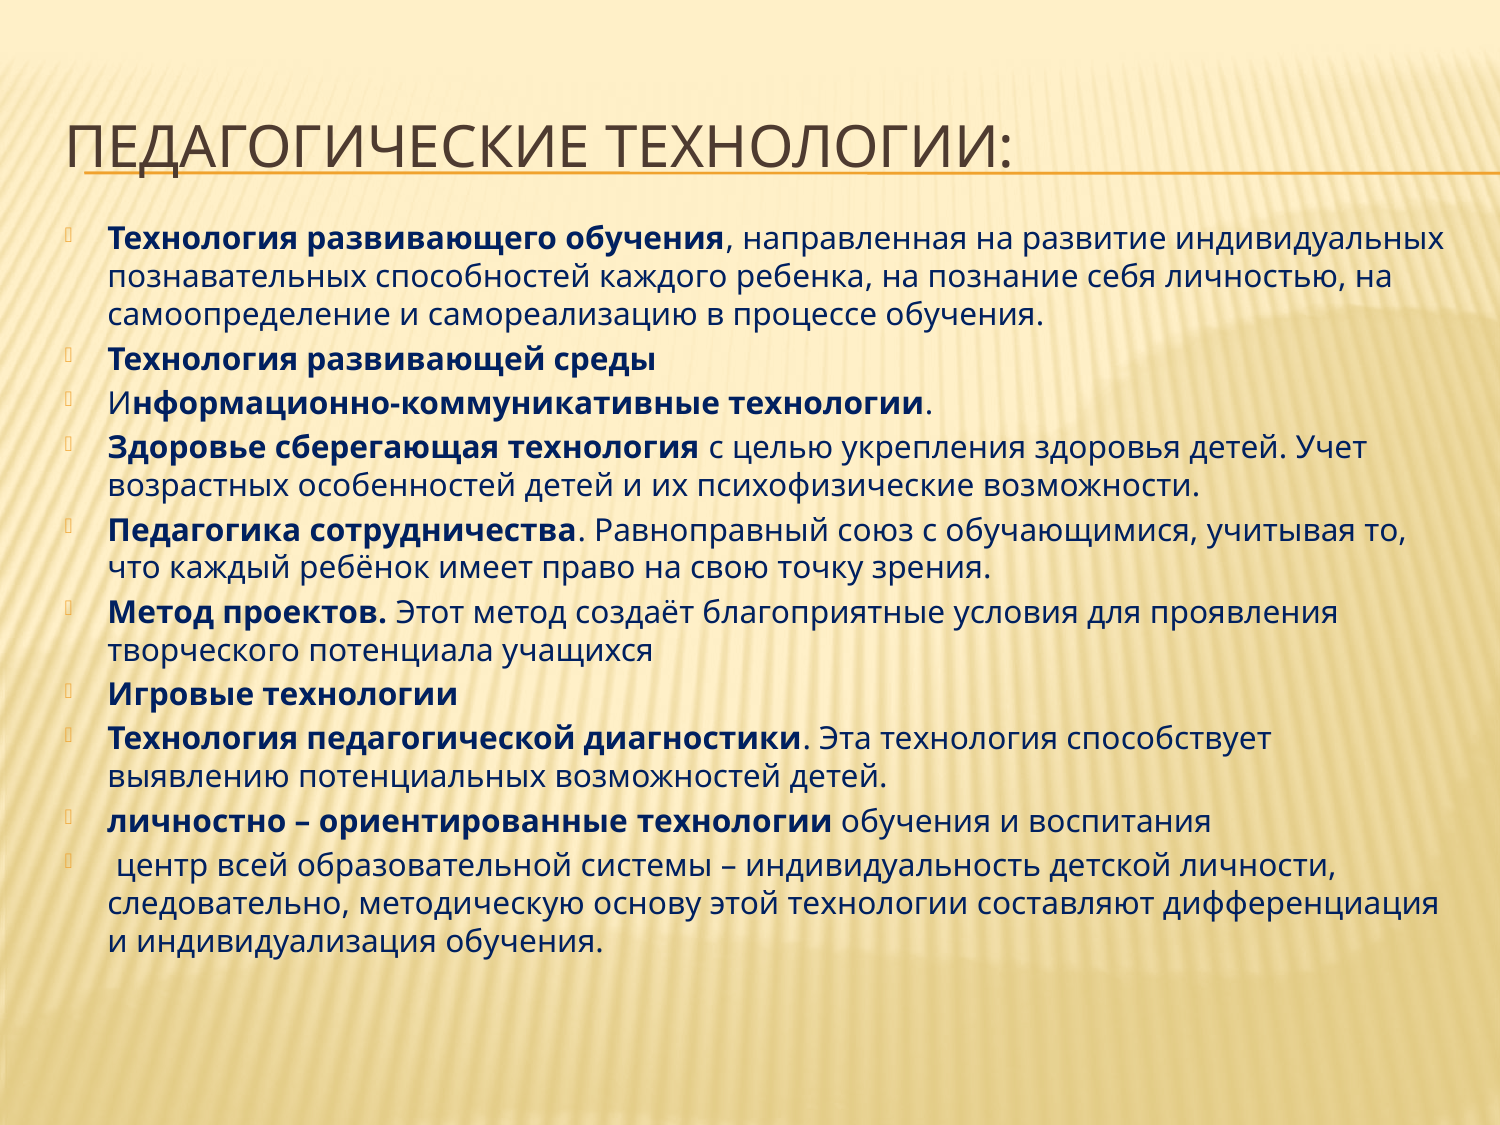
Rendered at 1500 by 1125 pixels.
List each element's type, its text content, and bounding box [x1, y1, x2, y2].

list Технология развивающего обучения, направленная на развитие индивидуальных познавательных способностей каждого ребенка, на познание себя личностью, на самоопределение и самореализацию в процессе обучения. Технология развивающей среды Информационно-коммуникативные технологии. Здоровье сберегающая технология с целью укрепления здоровья детей. Учет возрастных особенностей детей и их психофизические возможности. Педагогика сотрудничества. Равноправный союз с обучающимися, учитывая то, что каждый ребёнок имеет право на свою точку зрения. Метод проектов. Этот метод создаёт благоприятные условия для проявления творческого потенциала учащихся Игровые технологии Технология педагогической диагностики. Эта технология способствует выявлению потенциальных возможностей детей. личностно – ориентированные технологии обучения и воспитания центр всей образовательной системы – индивидуальность детской личности, следовательно, методическую основу этой технологии составляют дифференциация и индивидуализация обучения. [50, 210, 1475, 998]
title Педагогические технологии: [50, 75, 1475, 210]
